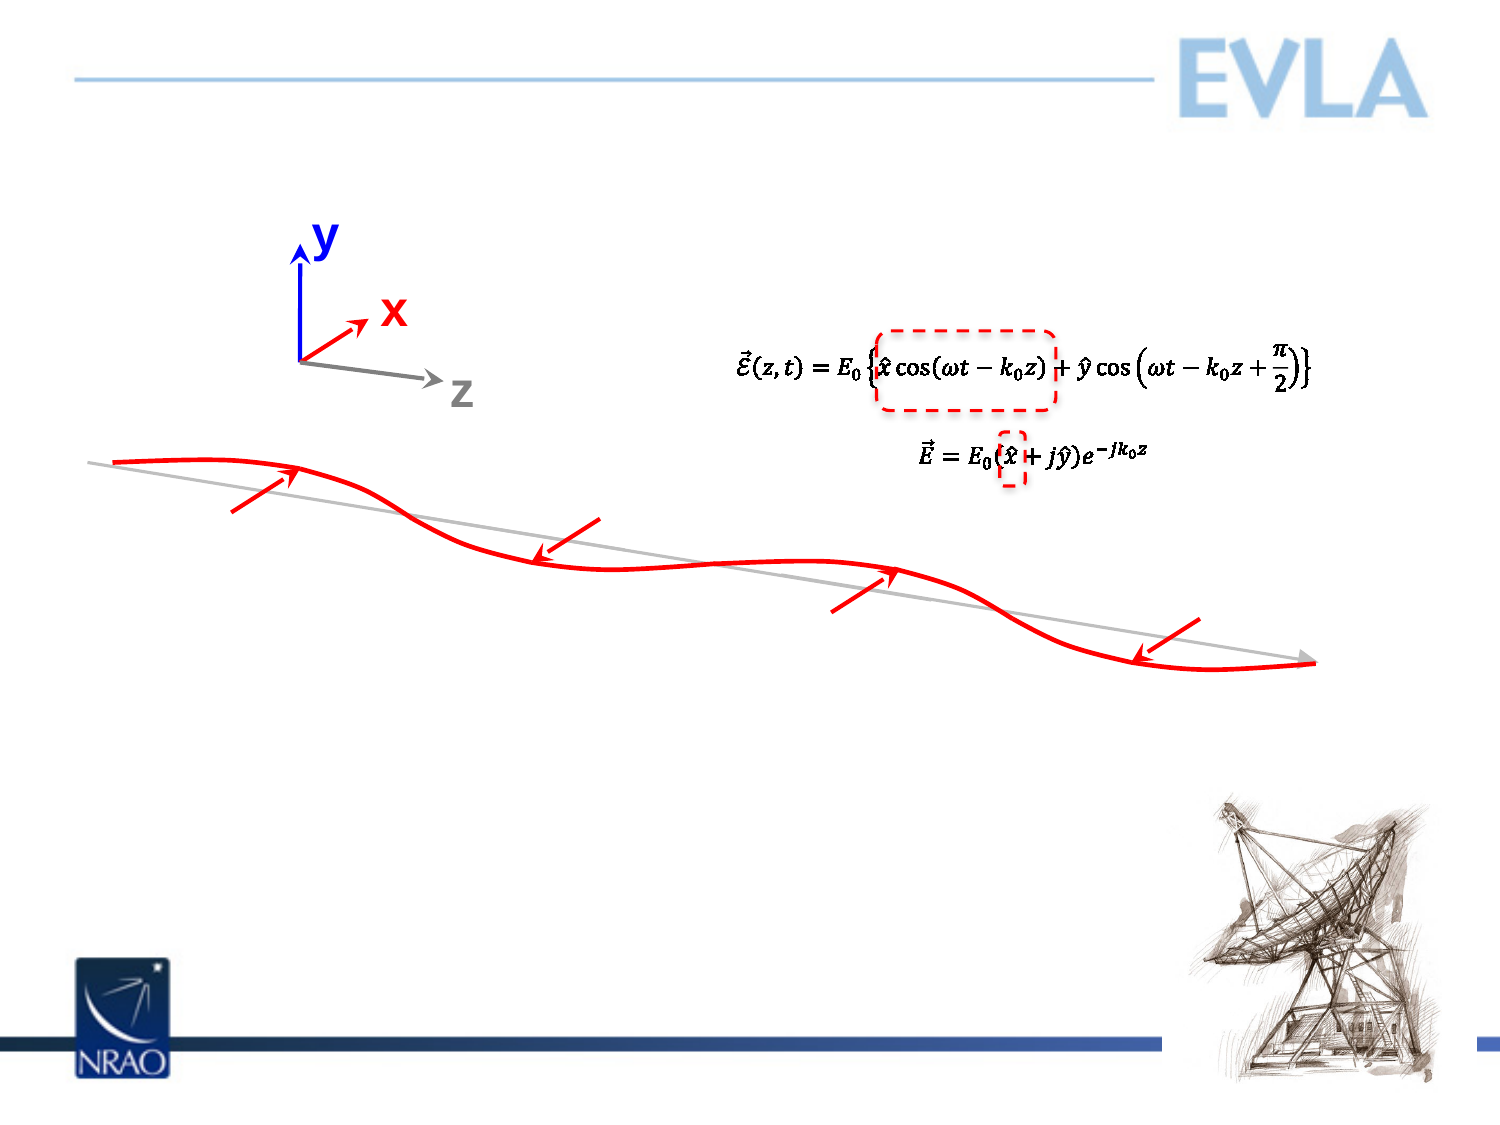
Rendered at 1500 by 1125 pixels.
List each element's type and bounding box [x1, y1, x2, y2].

text_box [87, 462, 108, 663]
text_box [918, 439, 1147, 470]
picture [0, 0, 1500, 1125]
text_box [112, 458, 1317, 671]
text_box [998, 431, 1026, 438]
text_box [876, 400, 1057, 412]
text_box [876, 330, 1056, 342]
text_box [736, 344, 1328, 392]
text_box [299, 193, 487, 411]
